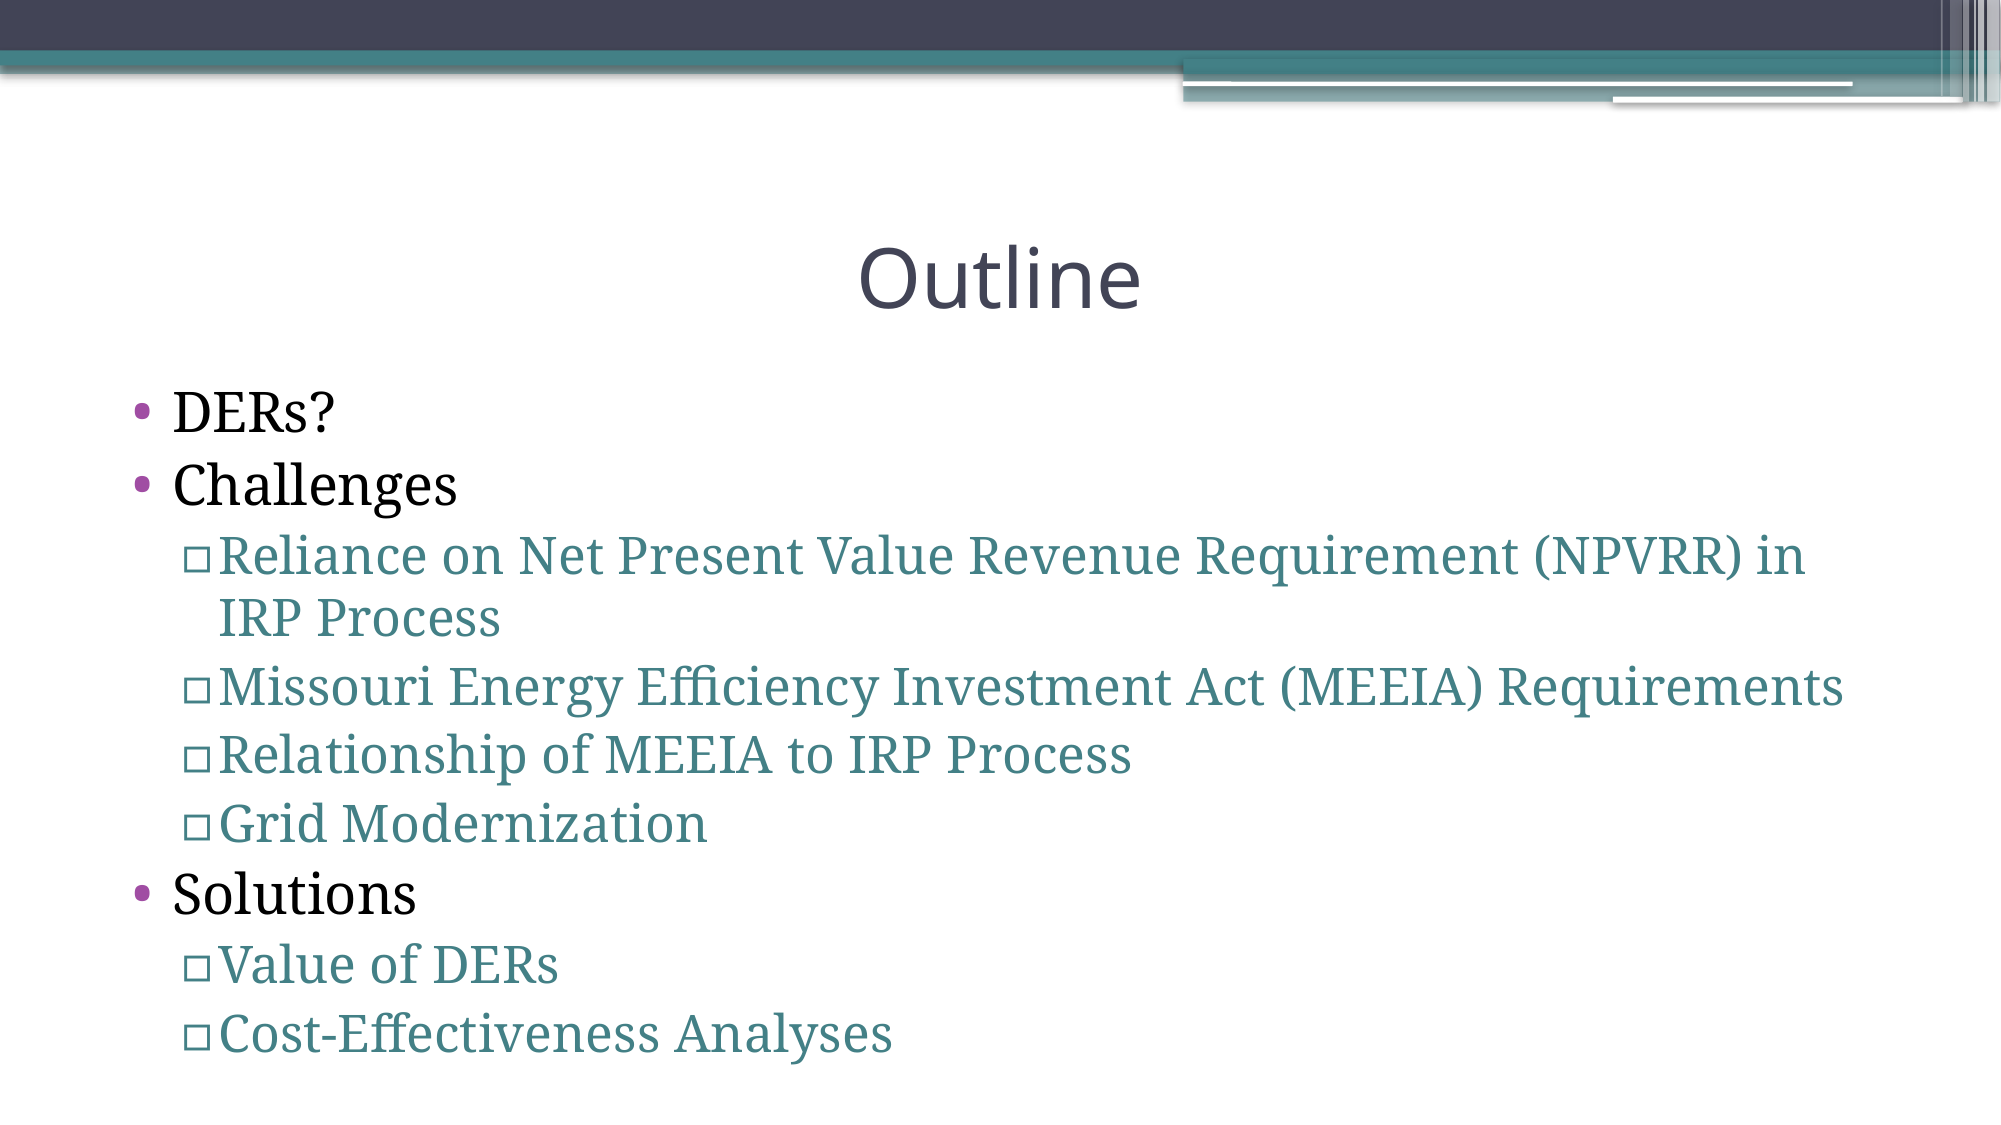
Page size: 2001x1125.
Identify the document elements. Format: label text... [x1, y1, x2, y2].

list DERs? Challenges Reliance on Net Present Value Revenue Requirement (NPVRR) in IRP Process Missouri Energy Efficiency Investment Act (MEEIA) Requirements Relationship of MEEIA to IRP Process Grid Modernization Solutions Value of DERs Cost-Effectiveness Analyses [99, 368, 1900, 1079]
title Outline [99, 187, 1900, 363]
